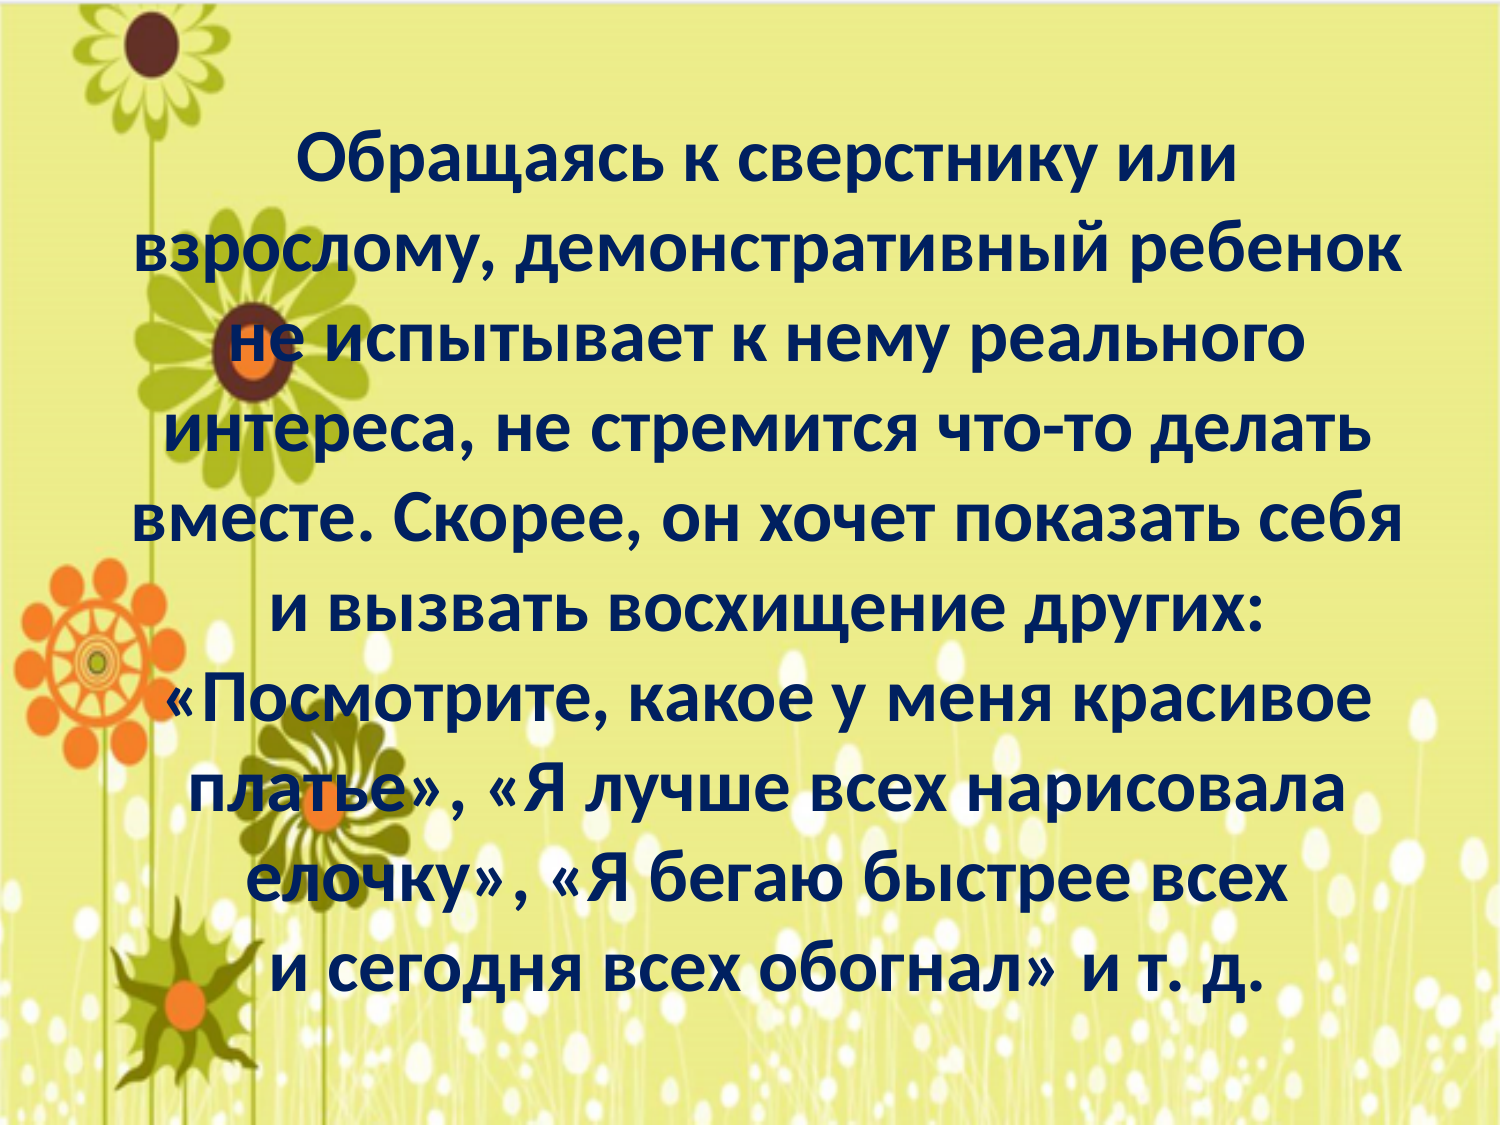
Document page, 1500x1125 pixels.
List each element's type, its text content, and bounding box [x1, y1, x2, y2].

picture [0, 0, 1500, 1125]
title Обращаясь к сверстнику или взрослому, демонстративный ребенок не испытывает к нему реального интереса, не стремится что-то делать вместе. Скорее, он хочет показать себя и вызвать восхищение других: «Посмотрите, какое у меня красивое платье», «Я лучше всех нарисовала елочку», «Я бегаю быстрее всех и сегодня всех обогнал» и т. д. [100, 66, 1436, 1047]
